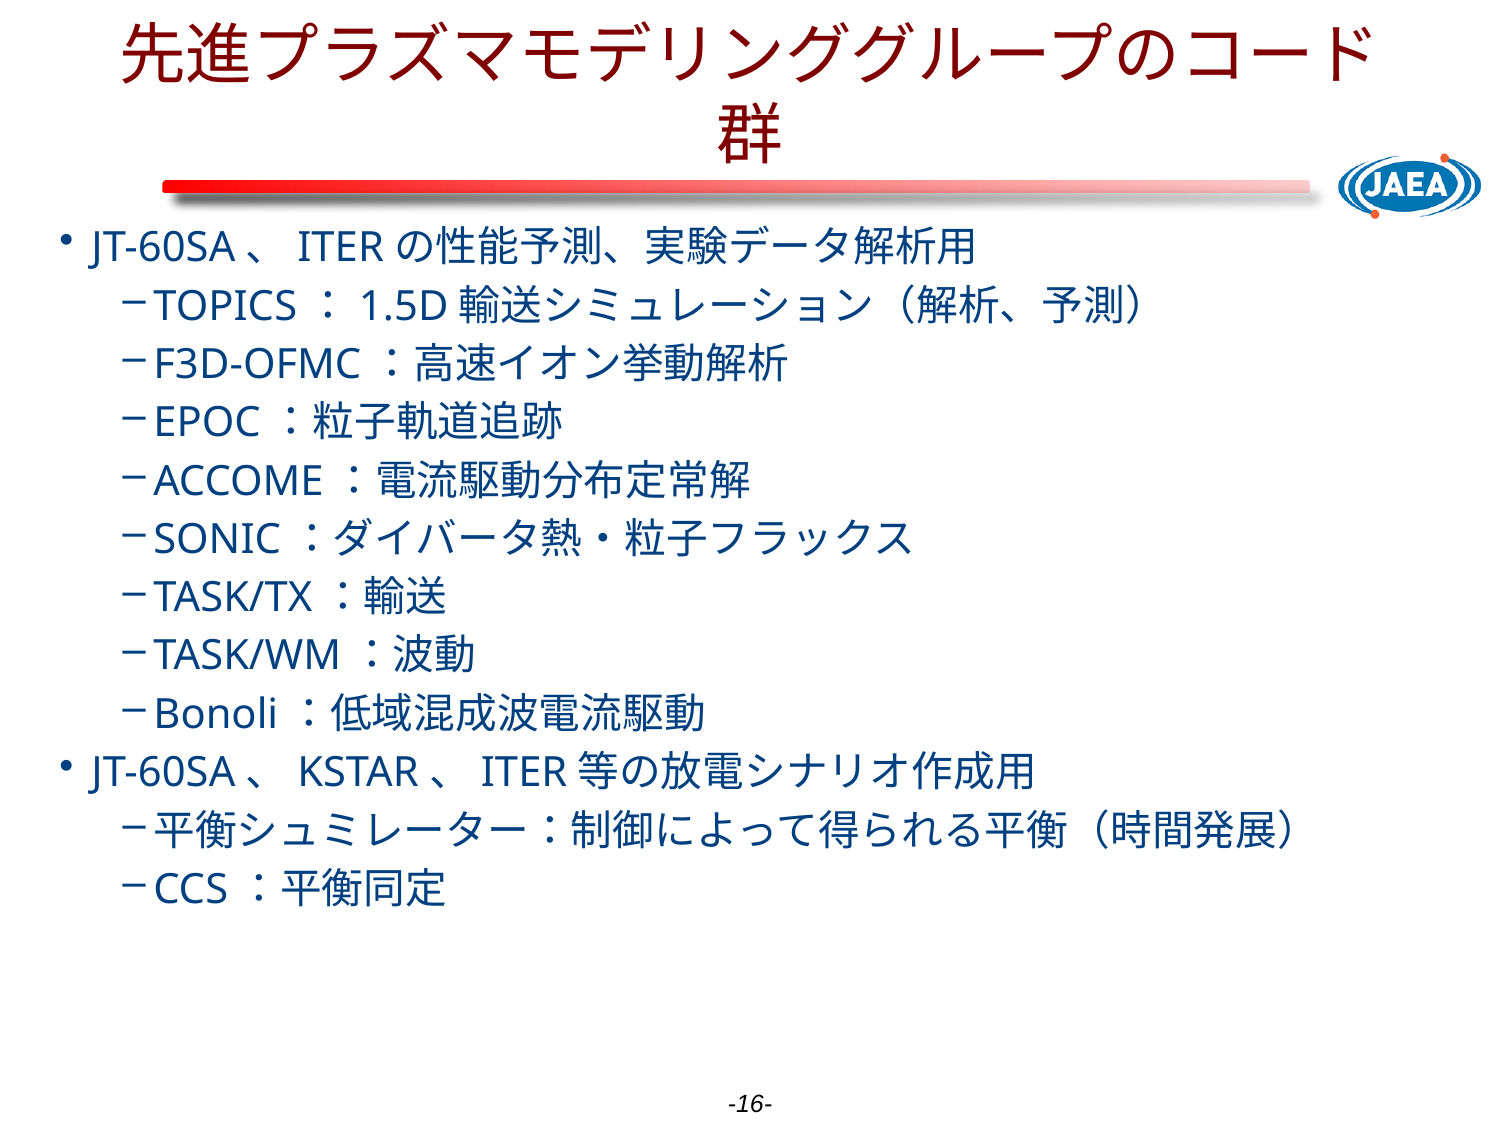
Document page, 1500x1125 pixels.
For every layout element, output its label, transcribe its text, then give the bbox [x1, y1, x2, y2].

picture [1336, 149, 1483, 221]
title 先進プラズマモデリンググループのコード群 [112, 51, 1388, 133]
list JT-60SA、ITERの性能予測、実験データ解析用 TOPICS：1.5D輸送シミュレーション（解析、予測） F3D-OFMC：高速イオン挙動解析 EPOC：粒子軌道追跡 ACCOME：電流駆動分布定常解 SONIC：ダイバータ熱・粒子フラックス TASK/TX：輸送 TASK/WM：波動 Bonoli：低域混成波電流駆動 JT-60SA、KSTAR、ITER等の放電シナリオ作成用 平衡シュミレーター：制御によって得られる平衡（時間発展） CCS：平衡同定 [59, 219, 1441, 937]
